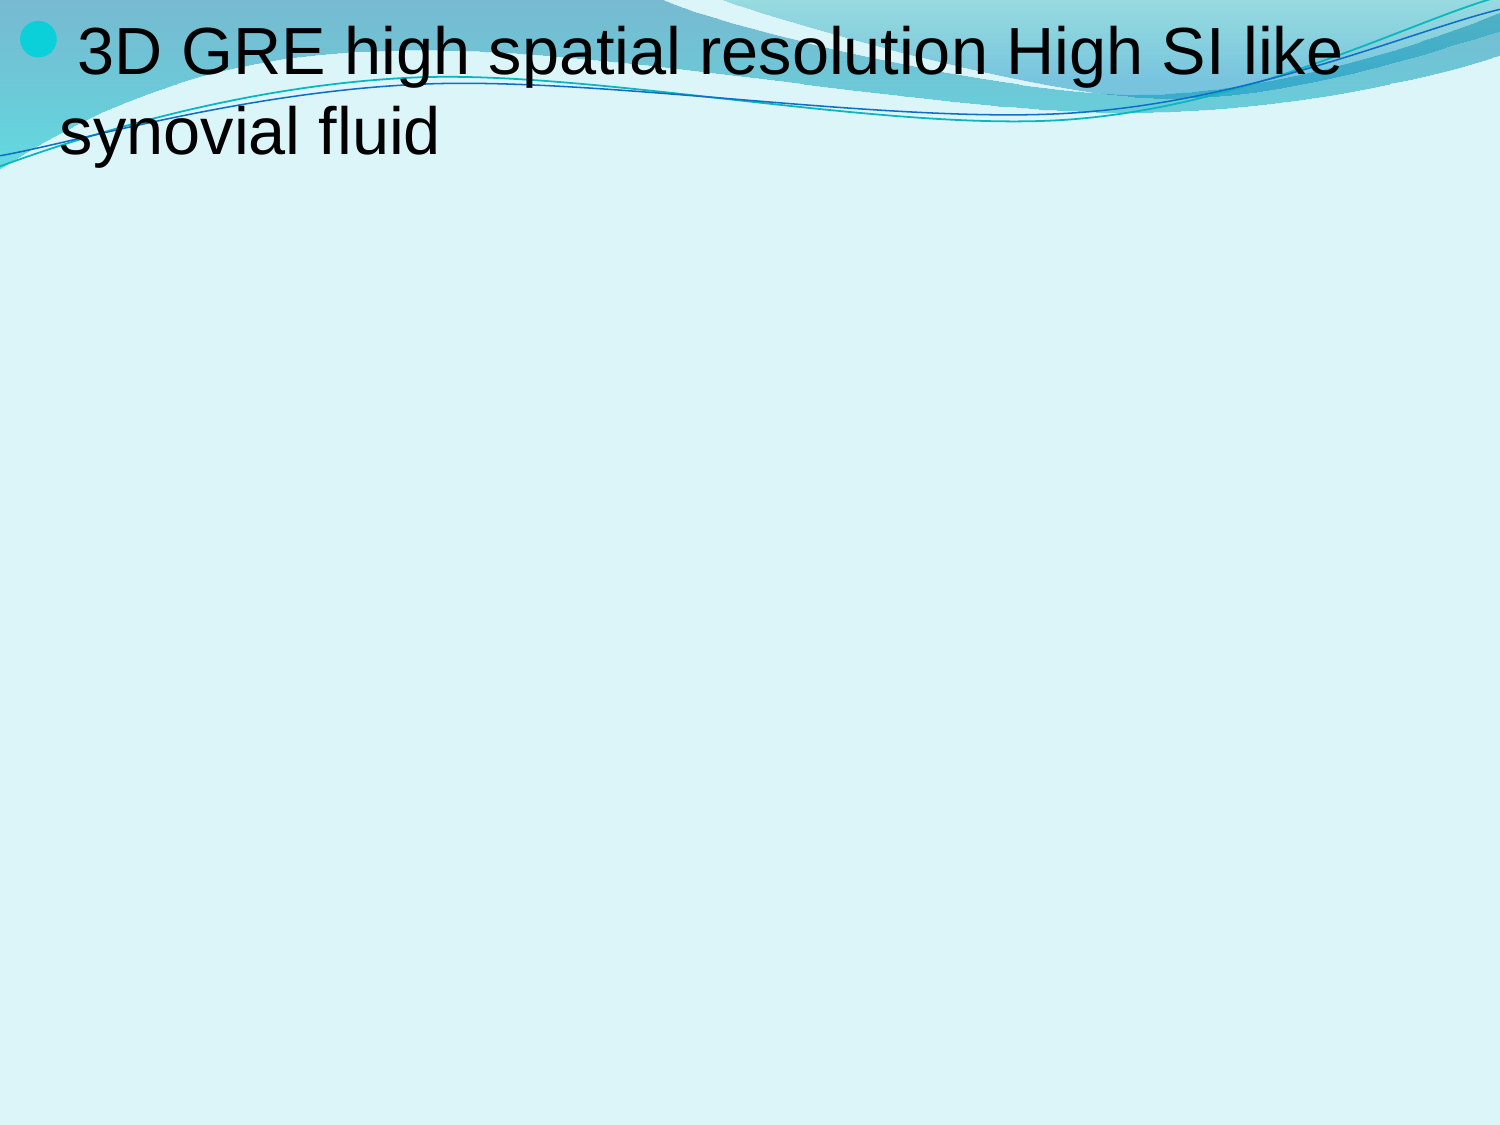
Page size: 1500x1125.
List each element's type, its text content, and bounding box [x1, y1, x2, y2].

list 3D GRE high spatial resolution High SI like synovial fluid [0, 0, 1500, 1125]
